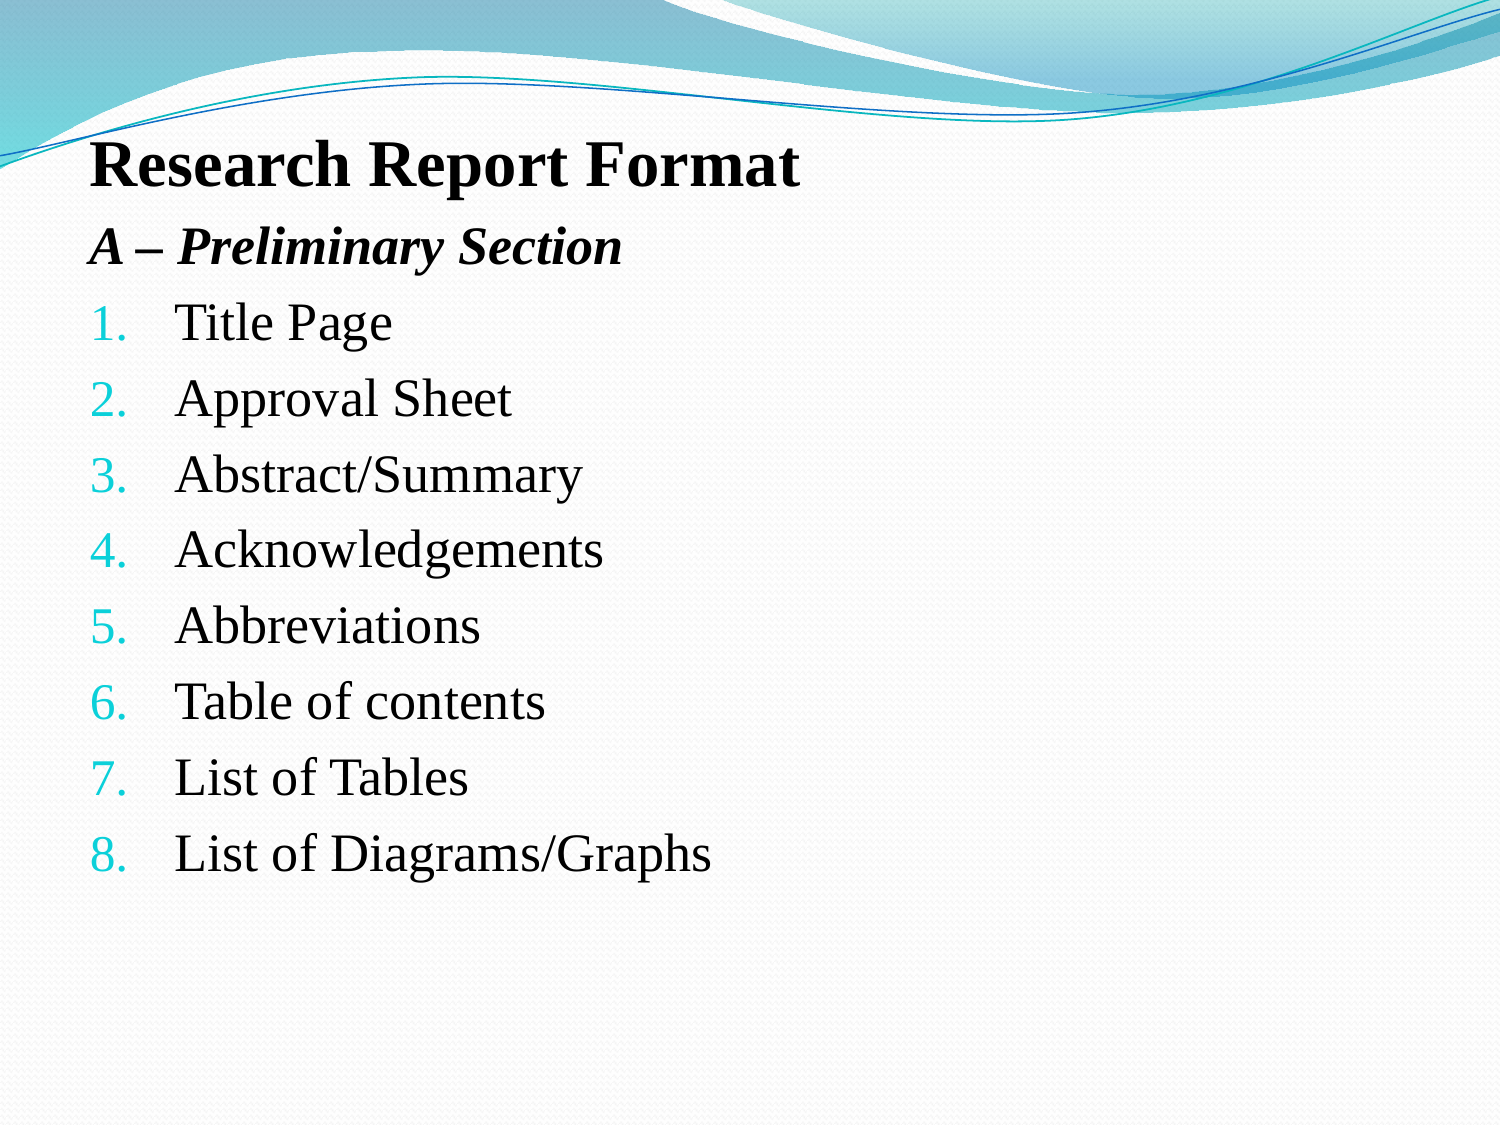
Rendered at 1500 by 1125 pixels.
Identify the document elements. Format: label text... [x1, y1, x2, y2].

list Research Report Format A – Preliminary Section Title Page Approval Sheet Abstract/Summary Acknowledgements Abbreviations Table of contents List of Tables List of Diagrams/Graphs [75, 112, 1425, 1038]
